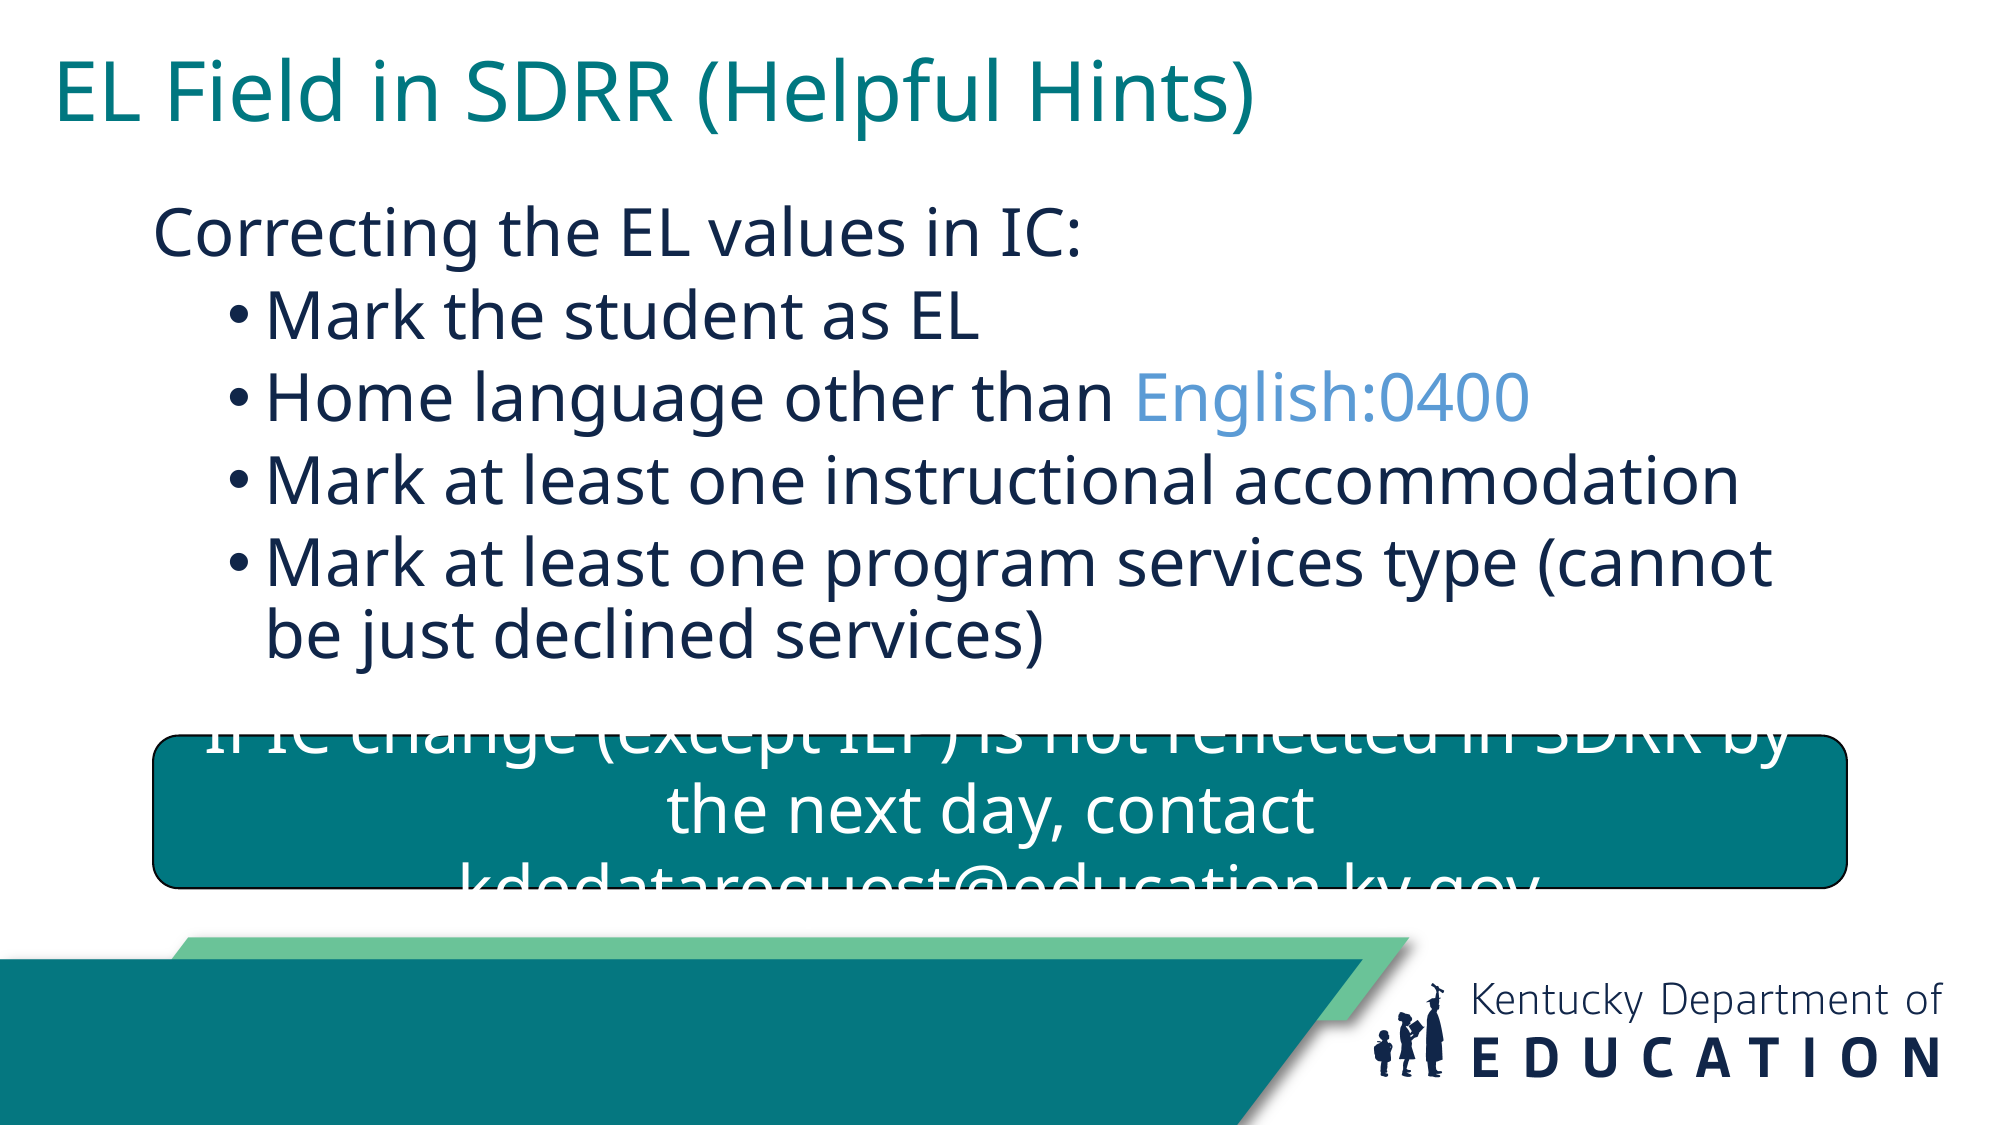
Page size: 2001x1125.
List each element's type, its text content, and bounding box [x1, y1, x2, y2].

title EL Field in SDRR (Helpful Hints) [0, 3, 1725, 186]
list Correcting the EL values in IC: Mark the student as EL Home language other than English:0400 Mark at least one instructional accommodation Mark at least one program services type (cannot be just declined services) [137, 191, 1863, 918]
picture [0, 0, 2001, 1125]
text_box If IC change (except IEP) is not reflected in SDRR by the next day, contact kdedatarequest@education.ky.gov [152, 734, 1848, 890]
